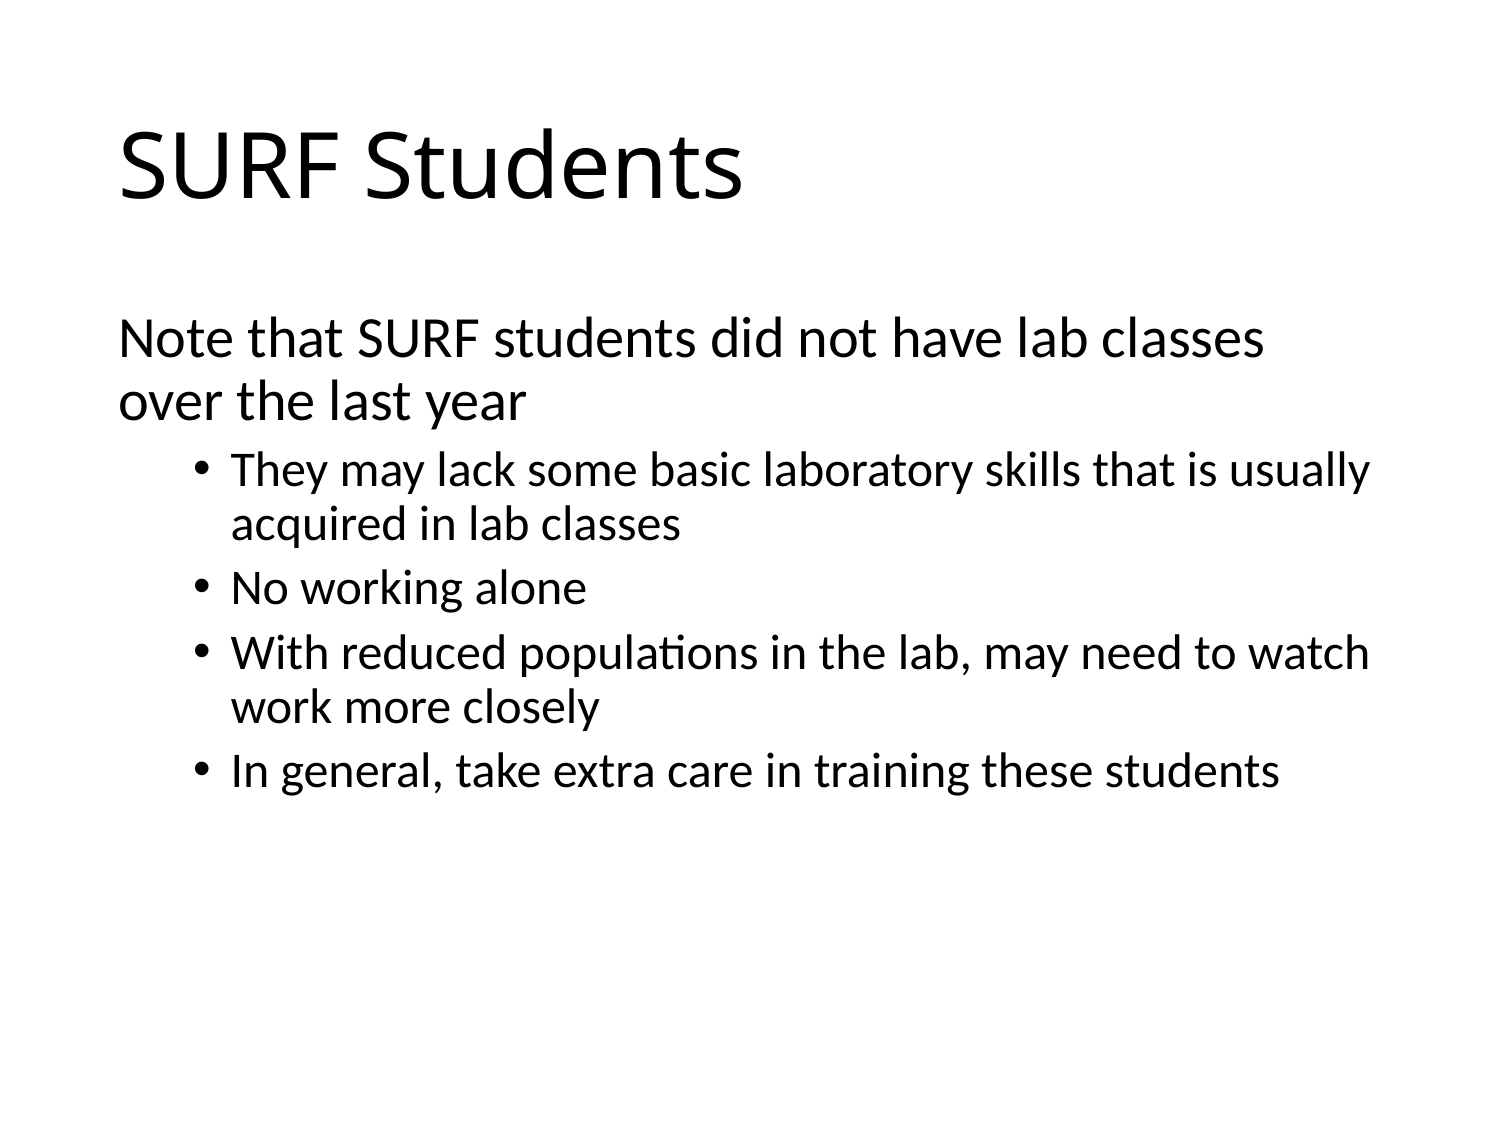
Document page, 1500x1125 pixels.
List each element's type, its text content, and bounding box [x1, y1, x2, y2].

title SURF Students [103, 59, 1397, 278]
list Note that SURF students did not have lab classes over the last year They may lack some basic laboratory skills that is usually acquired in lab classes No working alone With reduced populations in the lab, may need to watch work more closely In general, take extra care in training these students [103, 299, 1397, 1014]
